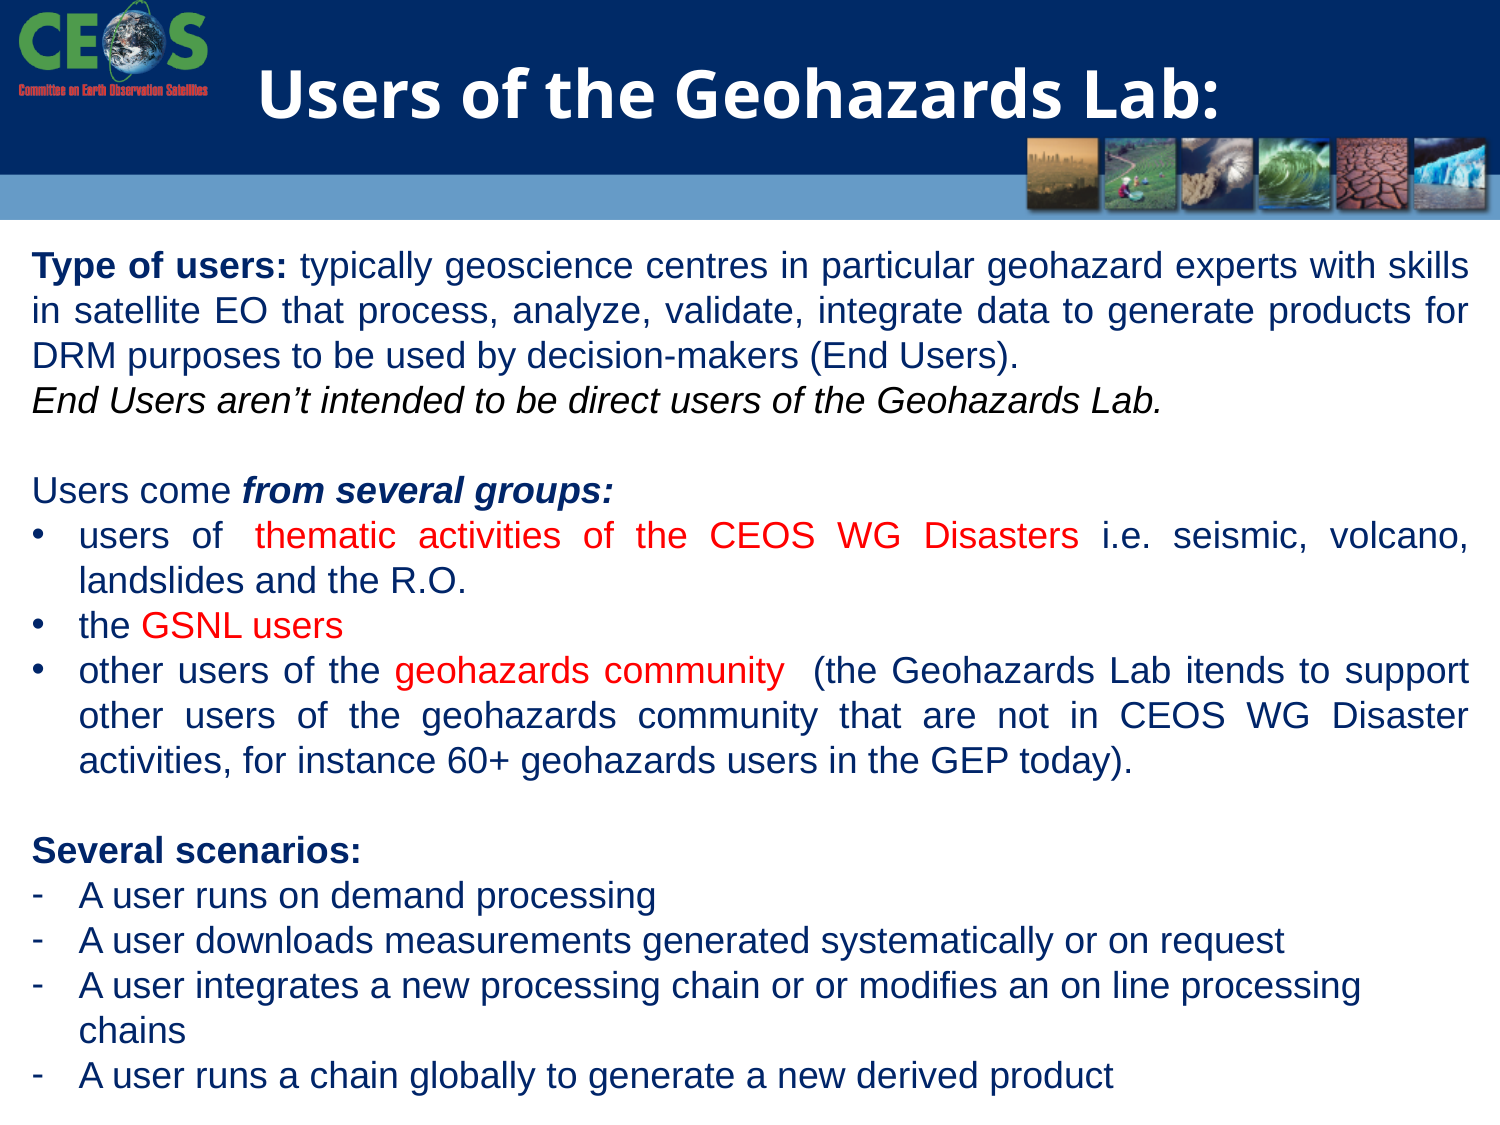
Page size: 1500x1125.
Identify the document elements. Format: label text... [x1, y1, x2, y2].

picture [0, 0, 1500, 220]
text_box Type of users: typically geoscience centres in particular geohazard experts with skills in satellite EO that process, analyze, validate, integrate data to generate products for DRM purposes to be used by decision-makers (End Users). End Users aren’t intended to be direct users of the Geohazards Lab. Users come from several groups: users of thematic activities of the CEOS WG Disasters i.e. seismic, volcano, landslides and the R.O. the GSNL users other users of the geohazards community (the Geohazards Lab itends to support other users of the geohazards community that are not in CEOS WG Disaster activities, for instance 60+ geohazards users in the GEP today). Several scenarios: A user runs on demand processing A user downloads measurements generated systematically or on request A user integrates a new processing chain or or modifies an on line processing chains A user runs a chain globally to generate a new derived product [16, 233, 1485, 1125]
text_box Users of the Geohazards Lab: [241, 22, 1396, 161]
